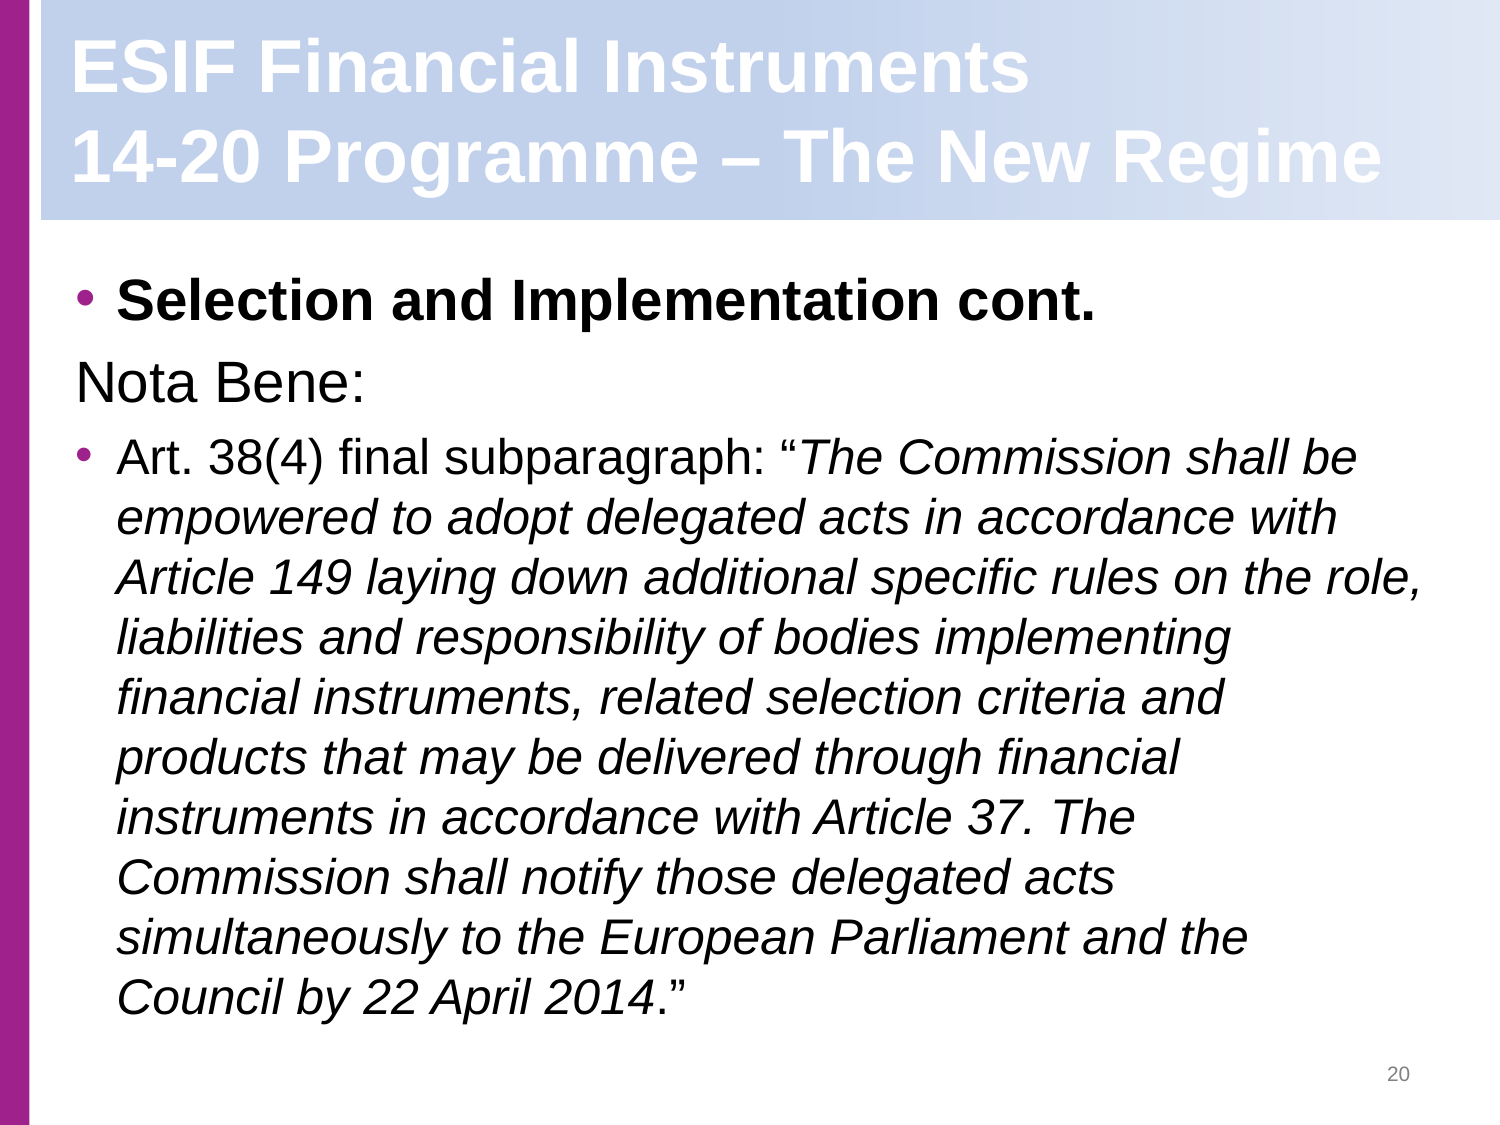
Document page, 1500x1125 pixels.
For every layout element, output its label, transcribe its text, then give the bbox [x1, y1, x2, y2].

slide_number 20 [1074, 1042, 1425, 1103]
list Selection and Implementation cont. Nota Bene: Art. 38(4) final subparagraph: “The Commission shall be empowered to adopt delegated acts in accordance with Article 149 laying down additional specific rules on the role, liabilities and responsibility of bodies implementing financial instruments, related selection criteria and products that may be delivered through financial instruments in accordance with Article 37. The Commission shall notify those delegated acts simultaneously to the European Parliament and the Council by 22 April 2014.” [74, 262, 1426, 1036]
title ESIF Financial Instruments 14-20 Programme – The New Regime [40, 0, 1500, 221]
